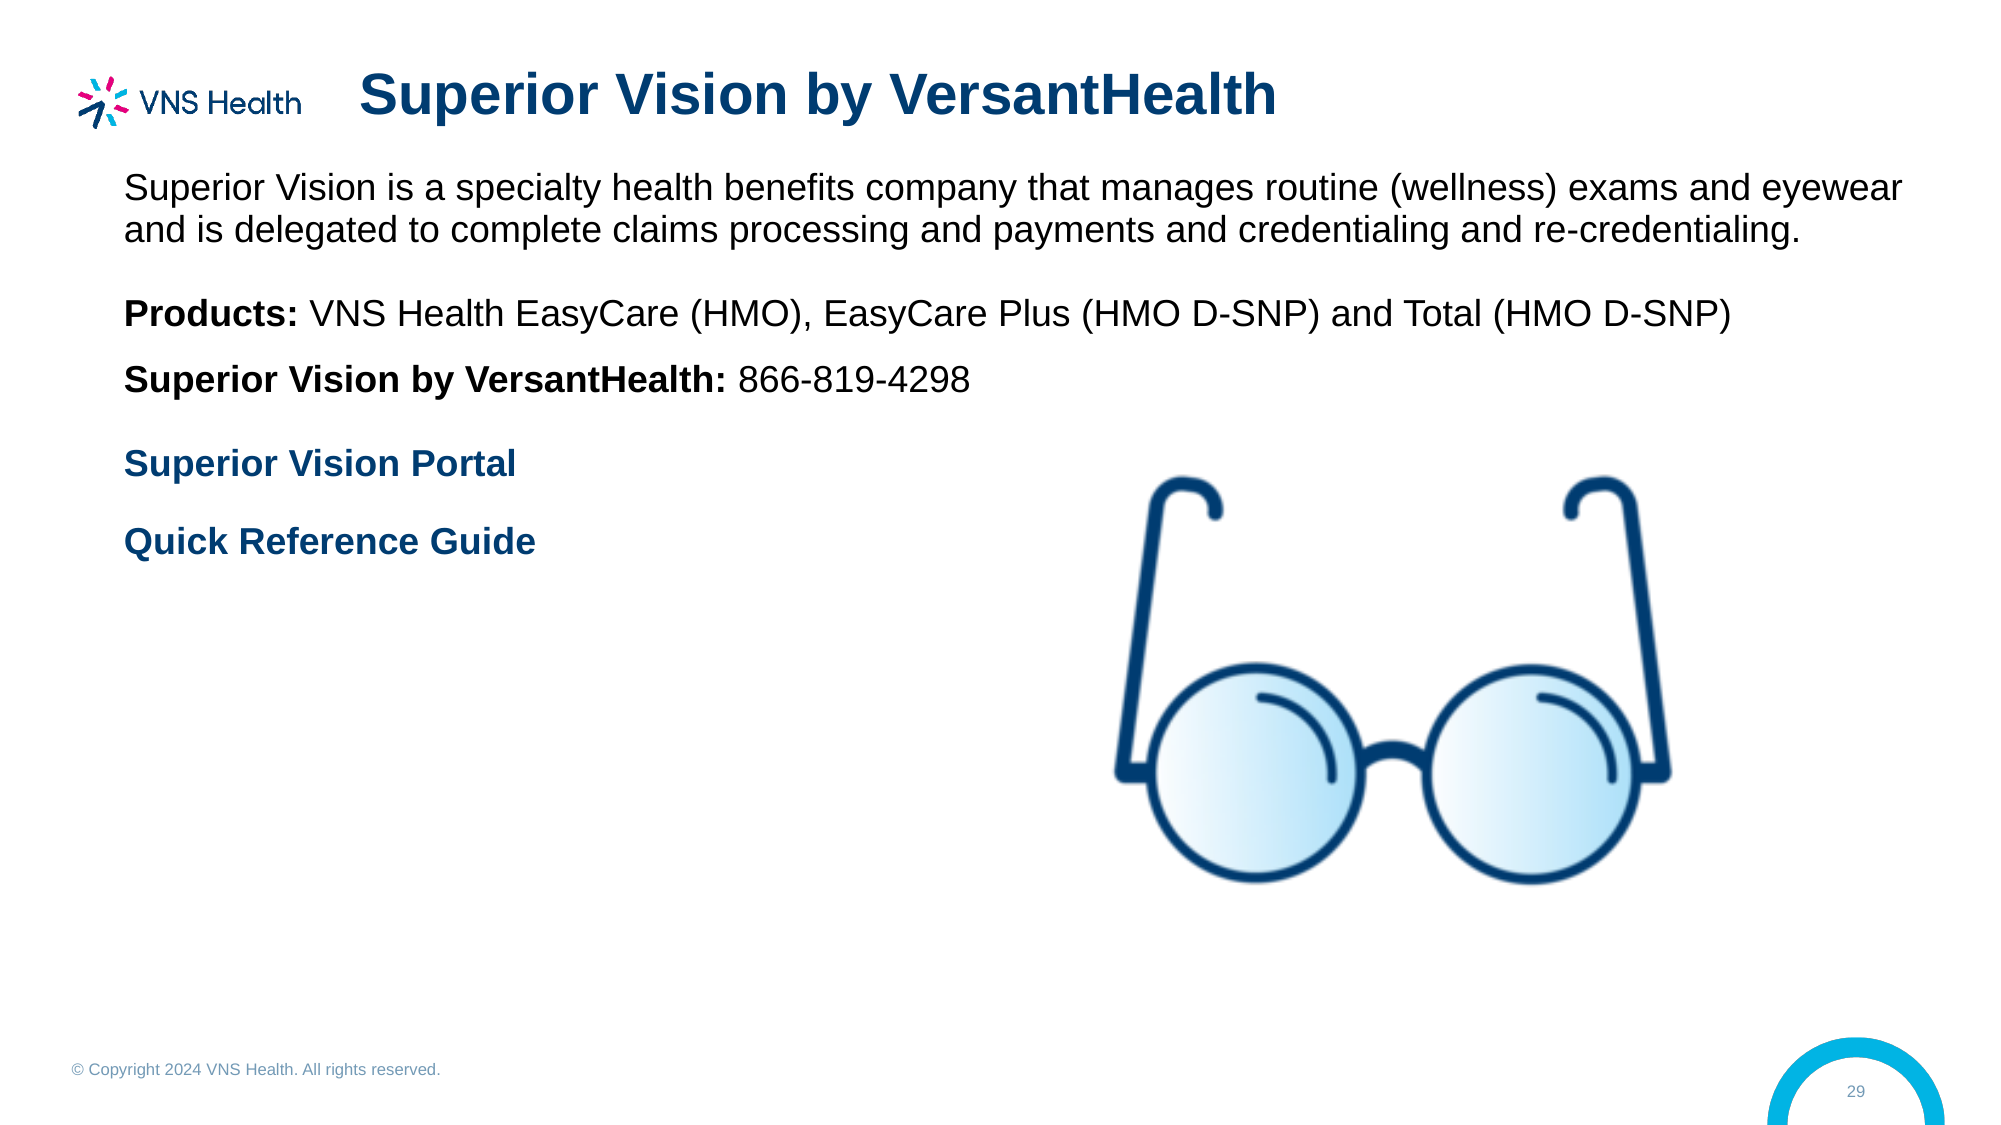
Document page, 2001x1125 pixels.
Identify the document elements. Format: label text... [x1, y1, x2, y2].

title Superior Vision by VersantHealth [359, 47, 1967, 127]
picture [1875, 1038, 1945, 1111]
footer © Copyright 2024 VNS Health. All rights reserved. [56, 1049, 468, 1090]
slide_number 29 [1787, 1056, 1925, 1125]
table_header Superior Vision is a specialty health benefits company that manages routine (wellness) exams and eyewear and is delegated to complete claims processing and payments and credentialing and re-credentialing. Products: VNS Health EasyCare (HMO), EasyCare Plus (HMO D-SNP) and Total (HMO D-SNP) Superior Vision by VersantHealth: 866-819-4298 Superior Vision Portal Quick Reference Guide [110, 160, 1966, 915]
picture [1768, 1038, 1837, 1108]
picture [1091, 386, 1697, 992]
picture [72, 70, 306, 135]
